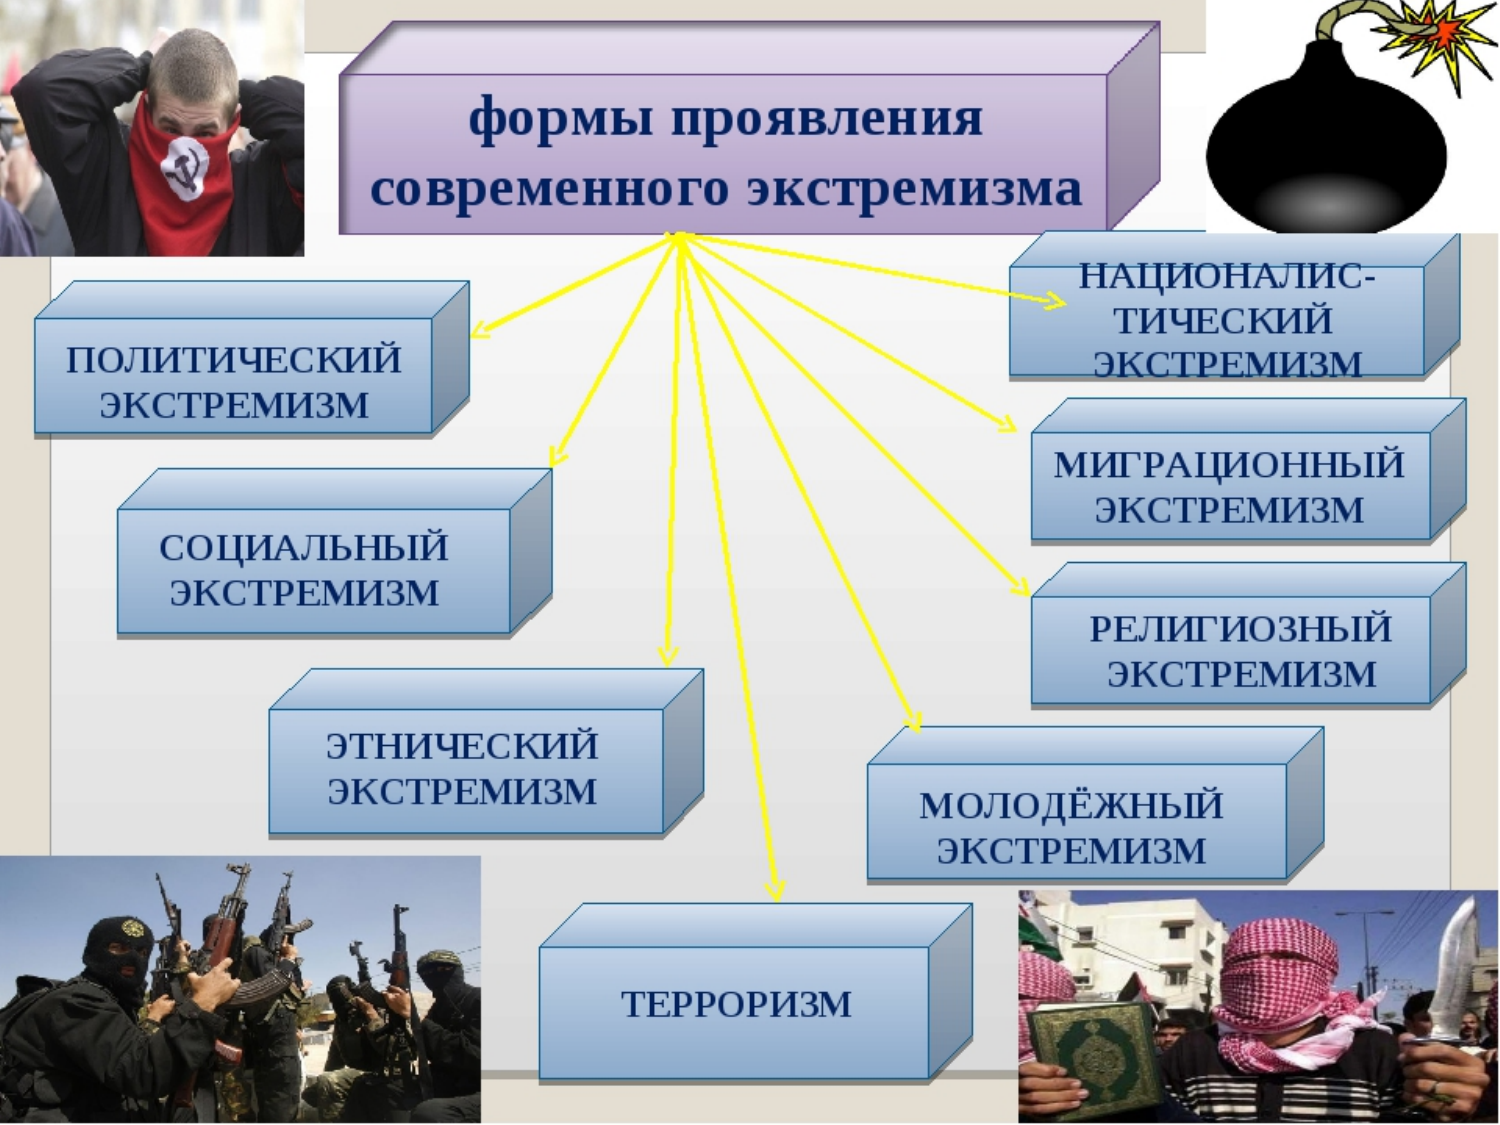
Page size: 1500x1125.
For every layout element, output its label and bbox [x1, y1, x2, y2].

list [0, 0, 1500, 1125]
